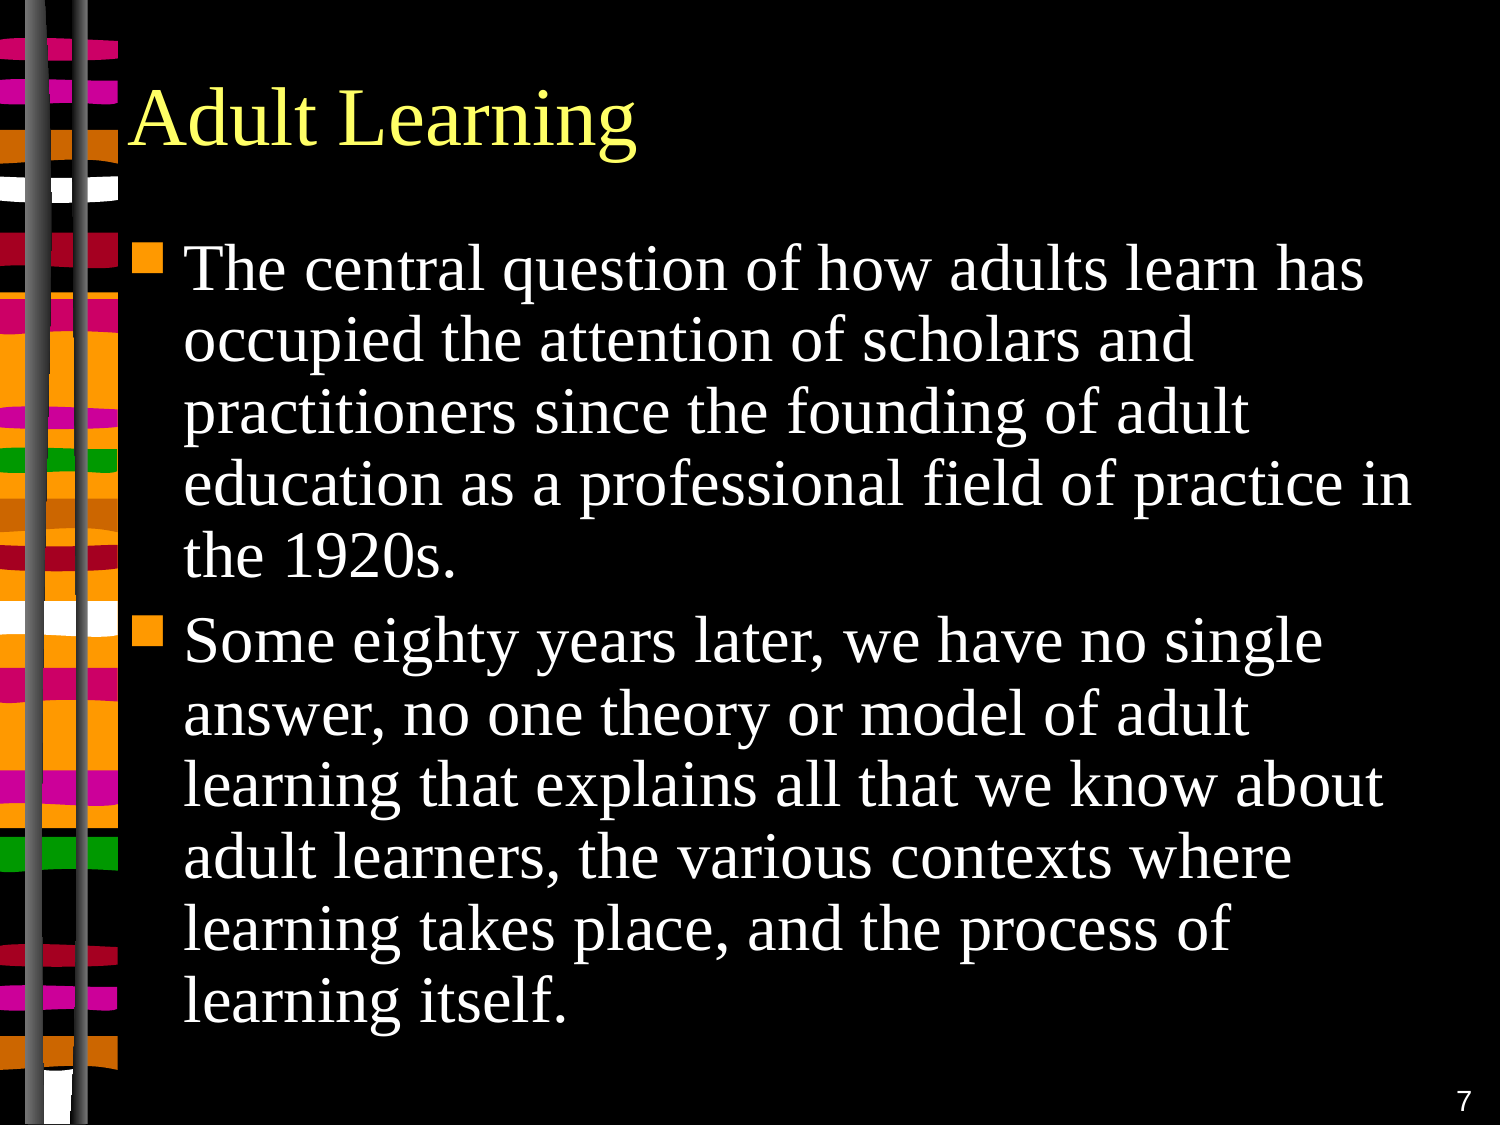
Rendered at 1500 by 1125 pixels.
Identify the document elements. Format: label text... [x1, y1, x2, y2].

list The central question of how adults learn has occupied the attention of scholars and practitioners since the founding of adult education as a professional field of practice in the 1920s. Some eighty years later, we have no single answer, no one theory or model of adult learning that explains all that we know about adult learners, the various contexts where learning takes place, and the process of learning itself. [112, 224, 1468, 1063]
title Adult Learning [112, 37, 1468, 188]
slide_number 7 [1387, 1074, 1488, 1113]
